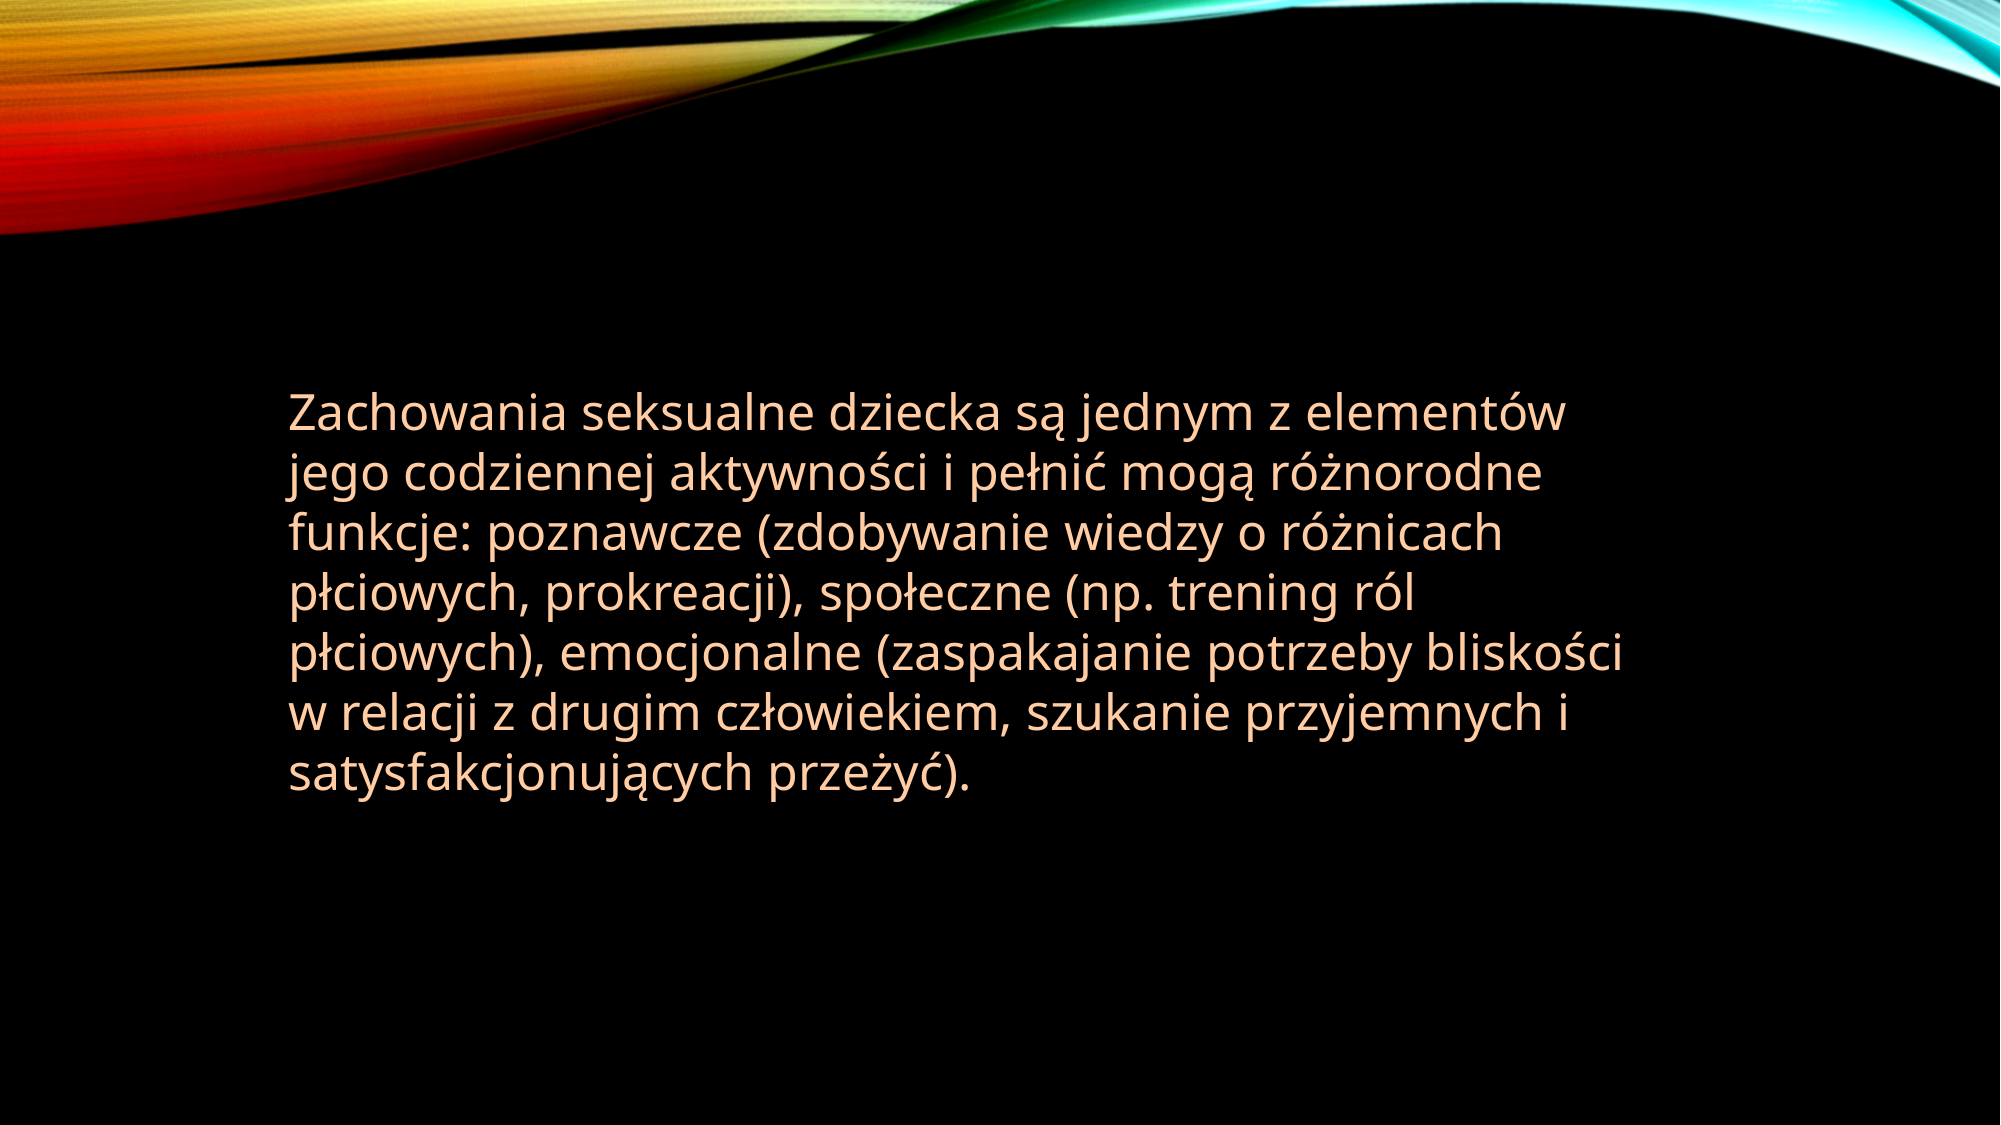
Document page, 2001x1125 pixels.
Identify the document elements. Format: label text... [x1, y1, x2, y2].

text_box Zachowania seksualne dziecka są jednym z elementów jego codziennej aktywności i pełnić mogą różnorodne funkcje: poznawcze (zdobywanie wiedzy o różnicach płciowych, prokreacji), społeczne (np. trening ról płciowych), emocjonalne (zaspakajanie potrzeby bliskości w relacji z drugim człowiekiem, szukanie przyjemnych i satysfakcjonujących przeżyć). [273, 373, 1667, 808]
picture [0, 0, 2000, 237]
